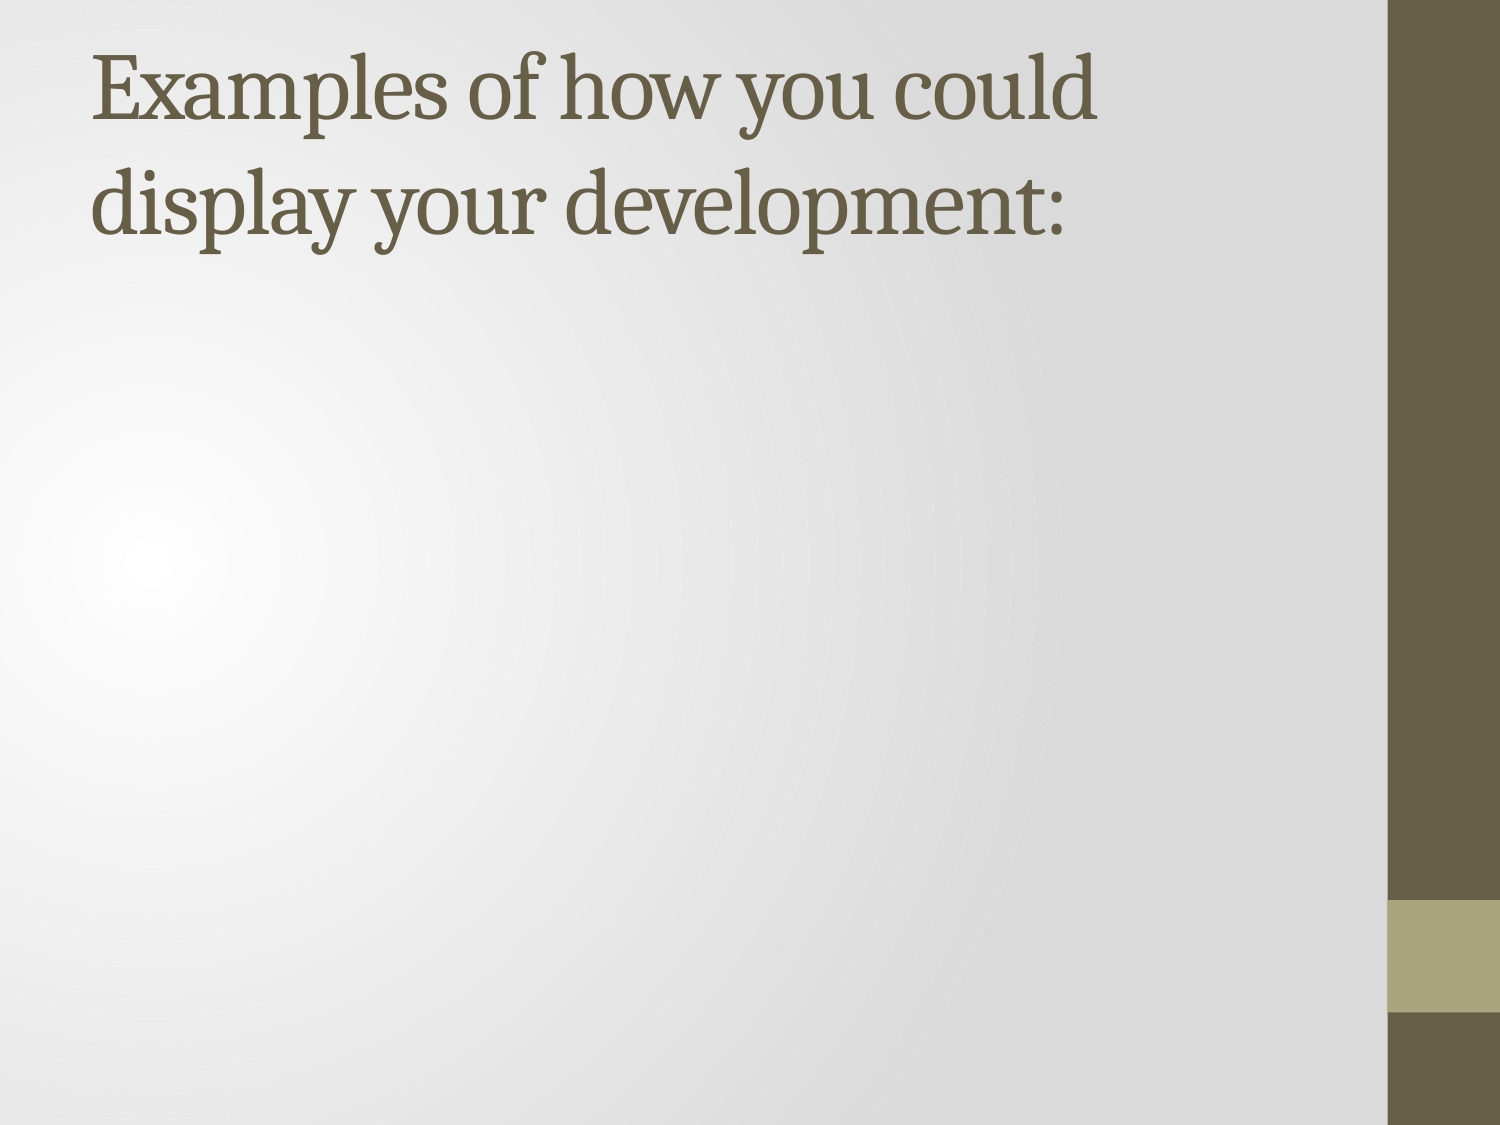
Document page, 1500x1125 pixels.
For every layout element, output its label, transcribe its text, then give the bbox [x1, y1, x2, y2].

title Examples of how you could display your development: [75, 45, 1325, 233]
